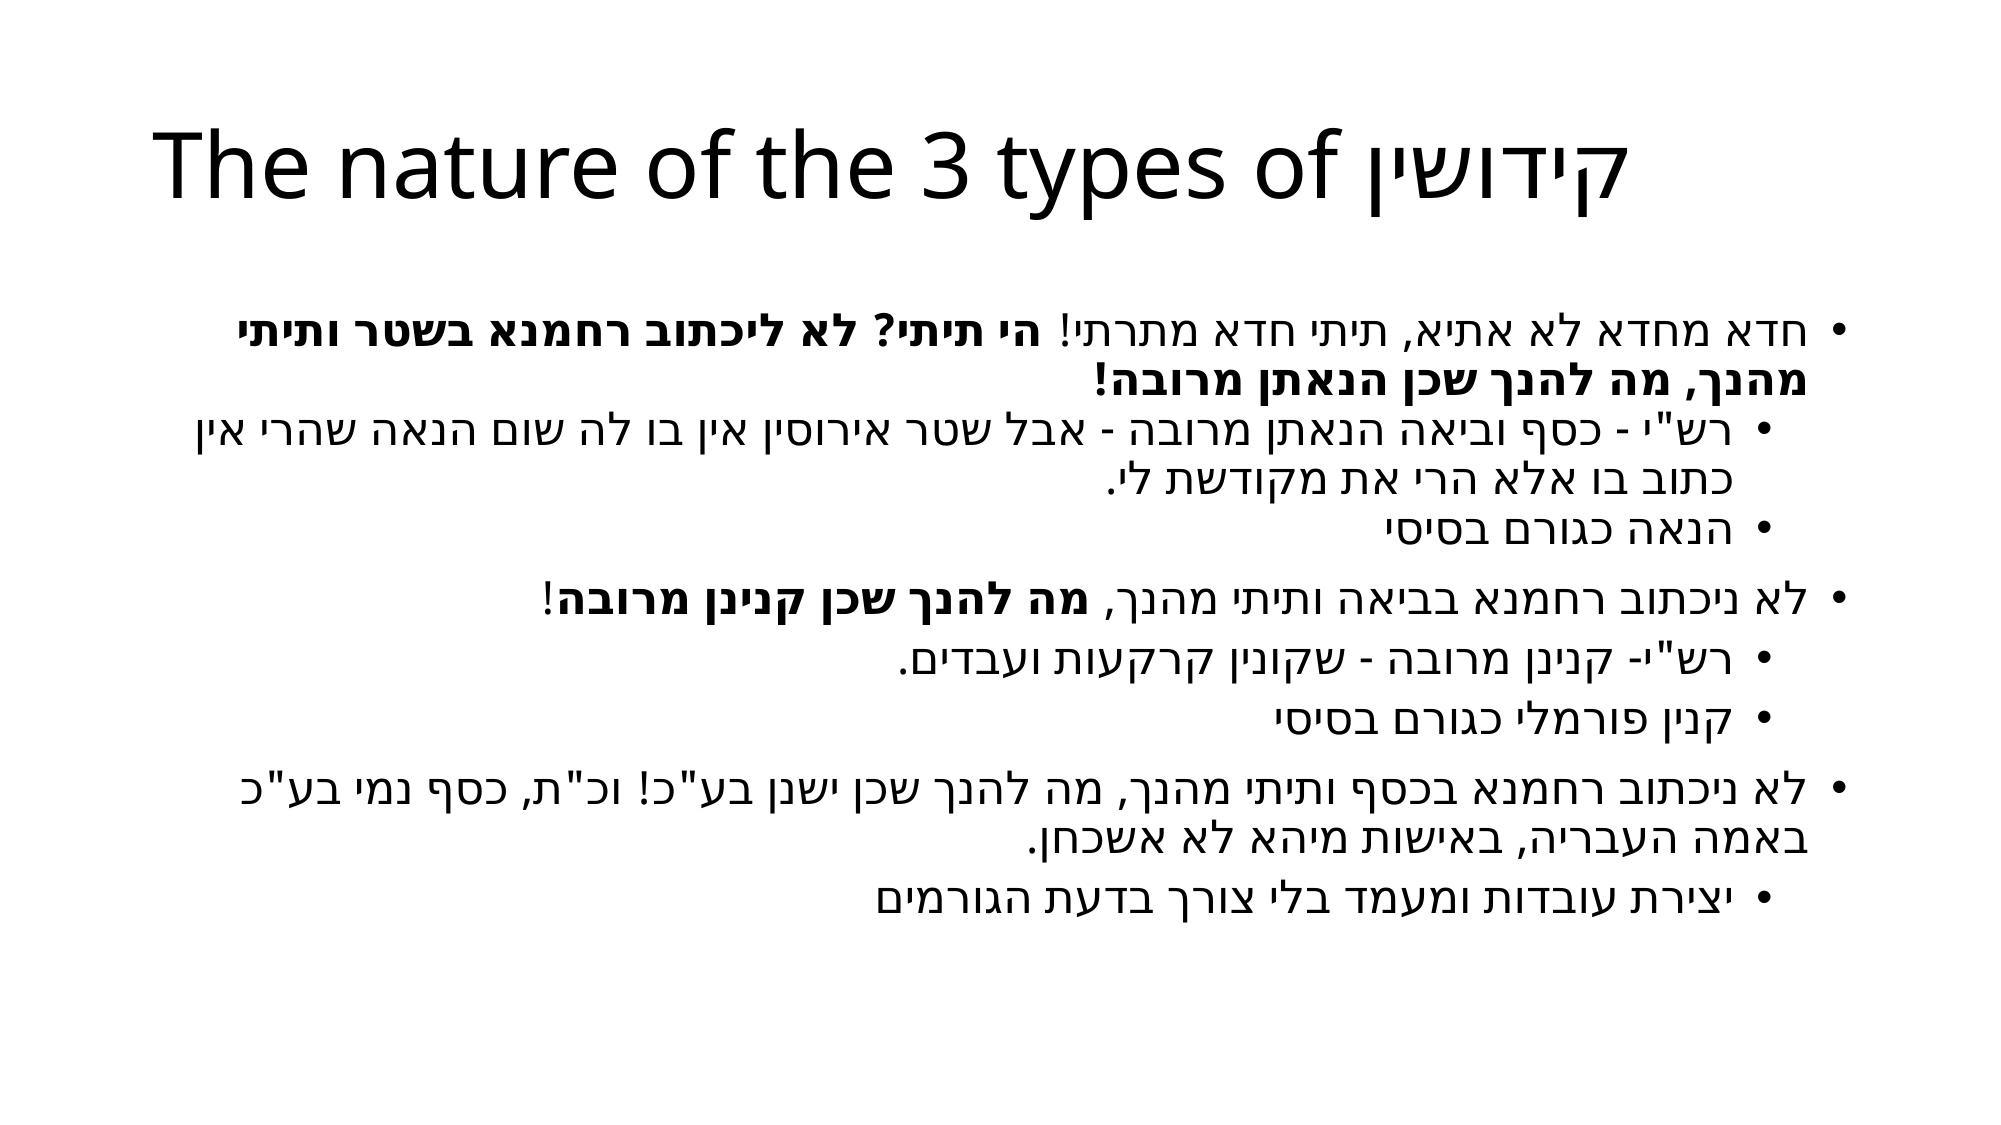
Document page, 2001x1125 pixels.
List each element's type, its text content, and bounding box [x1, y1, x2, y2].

list חדא מחדא לא אתיא, תיתי חדא מתרתי! הי תיתי? לא ליכתוב רחמנא בשטר ותיתי מהנך, מה להנך שכן הנאתן מרובה! רש"י - כסף וביאה הנאתן מרובה - אבל שטר אירוסין אין בו לה שום הנאה שהרי אין כתוב בו אלא הרי את מקודשת לי. הנאה כגורם בסיסי לא ניכתוב רחמנא בביאה ותיתי מהנך, מה להנך שכן קנינן מרובה! רש"י- קנינן מרובה - שקונין קרקעות ועבדים. קנין פורמלי כגורם בסיסי לא ניכתוב רחמנא בכסף ותיתי מהנך, מה להנך שכן ישנן בע"כ! וכ"ת, כסף נמי בע"כ באמה העבריה, באישות מיהא לא אשכחן. יצירת עובדות ומעמד בלי צורך בדעת הגורמים [137, 299, 1863, 1014]
title The nature of the 3 types of קידושין [137, 59, 1863, 278]
